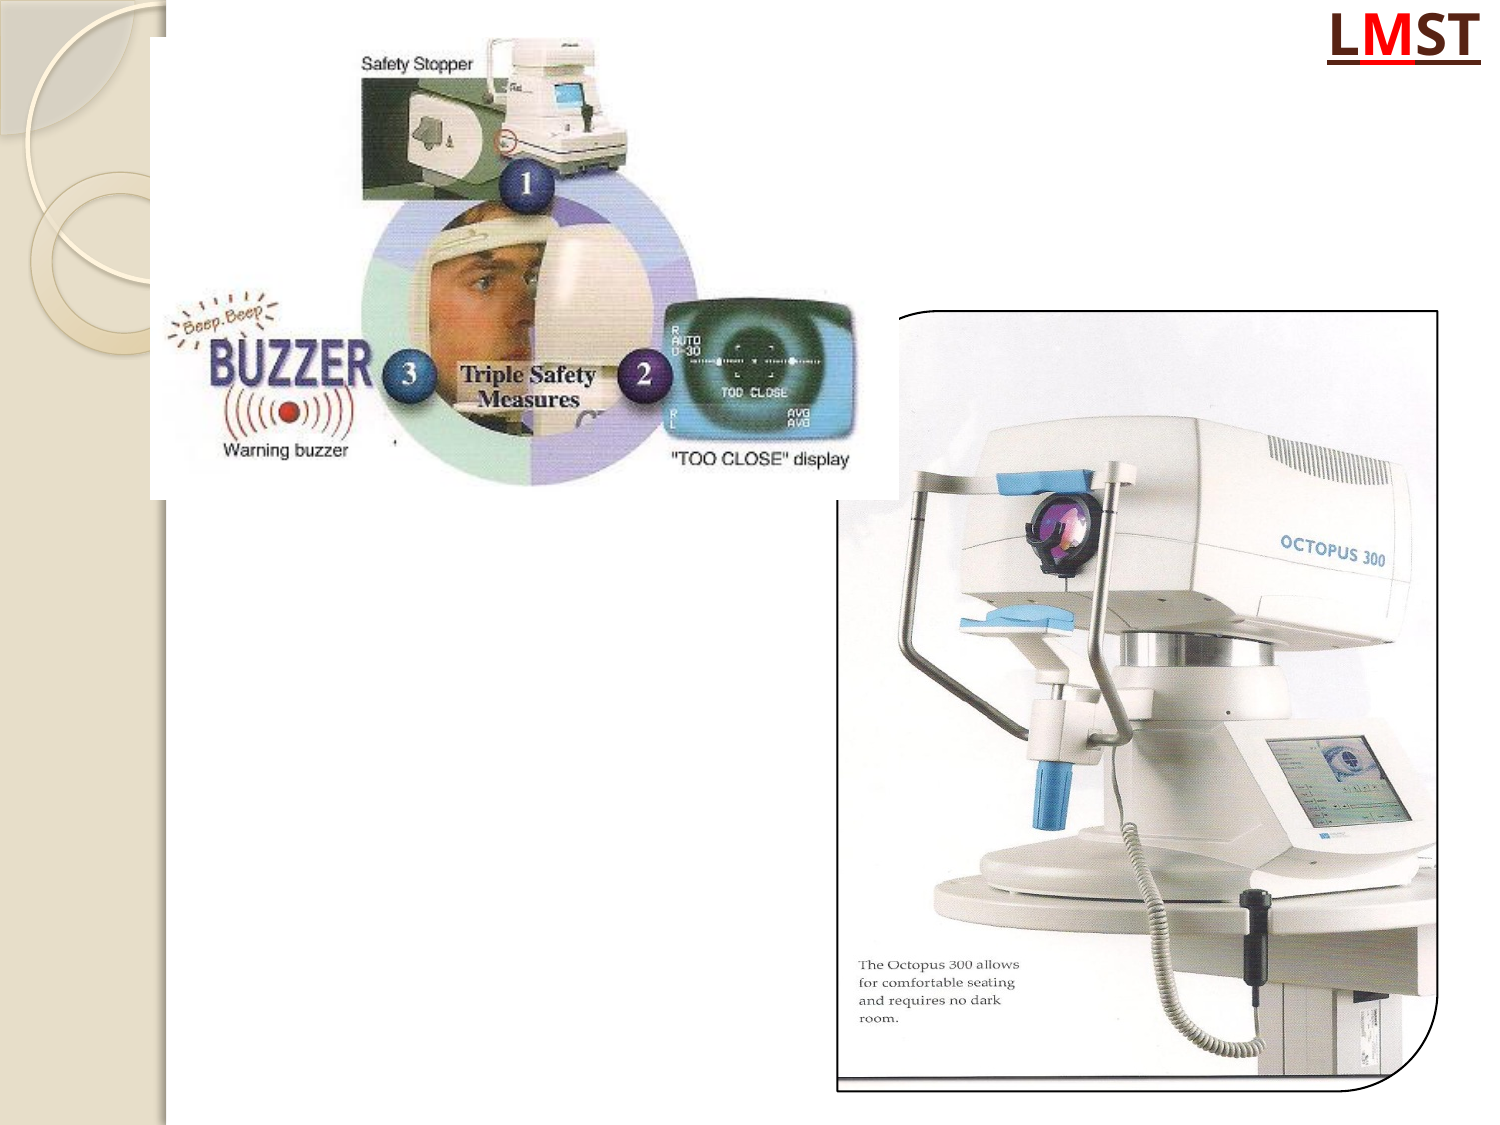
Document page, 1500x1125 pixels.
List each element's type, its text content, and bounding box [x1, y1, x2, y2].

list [149, 37, 899, 501]
text_box LMST [1312, 0, 1500, 75]
picture [837, 310, 1438, 1092]
